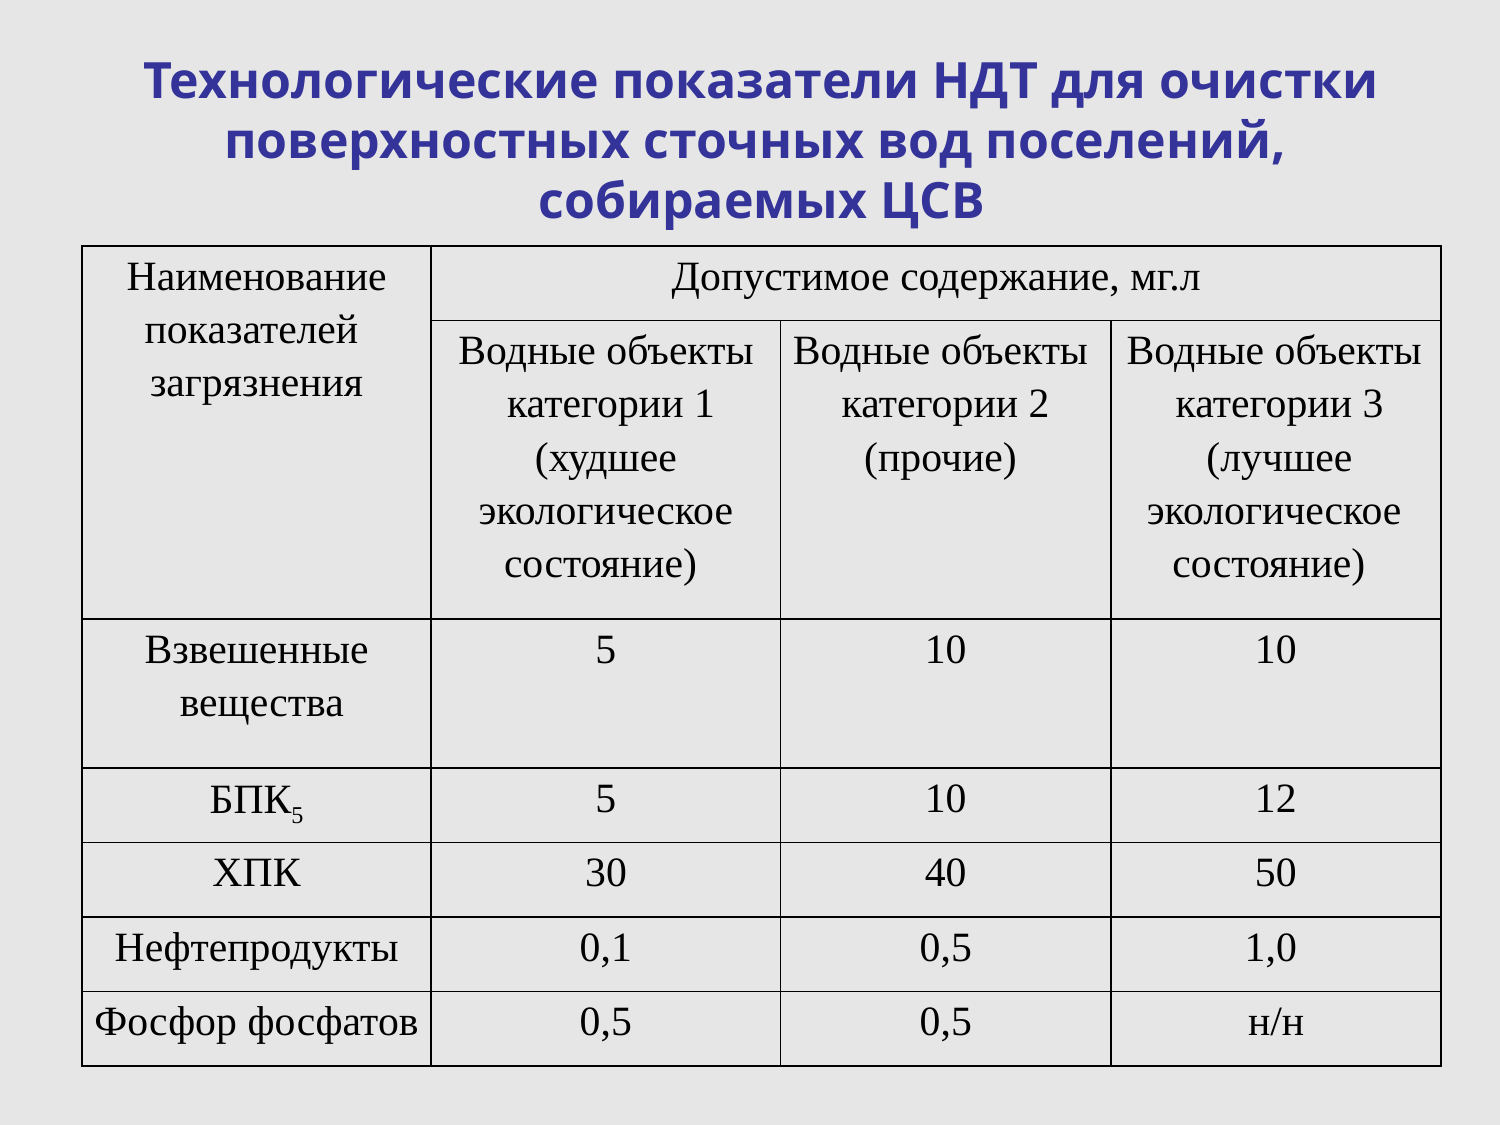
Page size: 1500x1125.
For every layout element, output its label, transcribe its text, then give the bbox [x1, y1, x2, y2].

table_cell Водные объекты категории 3 (лучшее экологическое состояние) [1112, 321, 1440, 618]
table_cell 0,5 [432, 992, 780, 1065]
table_header Допустимое содержание, мг.л [432, 247, 1440, 320]
table_cell 10 [1112, 620, 1440, 767]
table_cell Водные объекты категории 2 (прочие) [781, 321, 1110, 618]
table_cell БПК5 [83, 769, 430, 842]
table_cell 10 [781, 620, 1110, 767]
table_cell 10 [781, 769, 1110, 842]
table_header Наименование показателей загрязнения [83, 247, 430, 618]
table_cell 0,5 [781, 992, 1110, 1065]
table_cell 40 [781, 843, 1110, 916]
table_cell Нефтепродукты [83, 918, 430, 991]
table_cell 12 [1112, 769, 1440, 842]
title Технологические показатели НДТ для очистки поверхностных сточных вод поселений, собираемых ЦСВ [46, 44, 1477, 233]
table_cell Водные объекты категории 1 (худшее экологическое состояние) [432, 321, 780, 618]
table_cell ХПК [83, 843, 430, 916]
table_cell 5 [432, 769, 780, 842]
table_cell 50 [1112, 843, 1440, 916]
table_cell 5 [432, 620, 780, 767]
table_cell 1,0 [1112, 918, 1440, 991]
table_cell 0,1 [432, 918, 780, 991]
table_cell Взвешенные вещества [83, 620, 430, 767]
table_cell 30 [432, 843, 780, 916]
table_cell н/н [1112, 992, 1440, 1065]
table_cell Фосфор фосфатов [83, 992, 430, 1065]
table_cell 0,5 [781, 918, 1110, 991]
